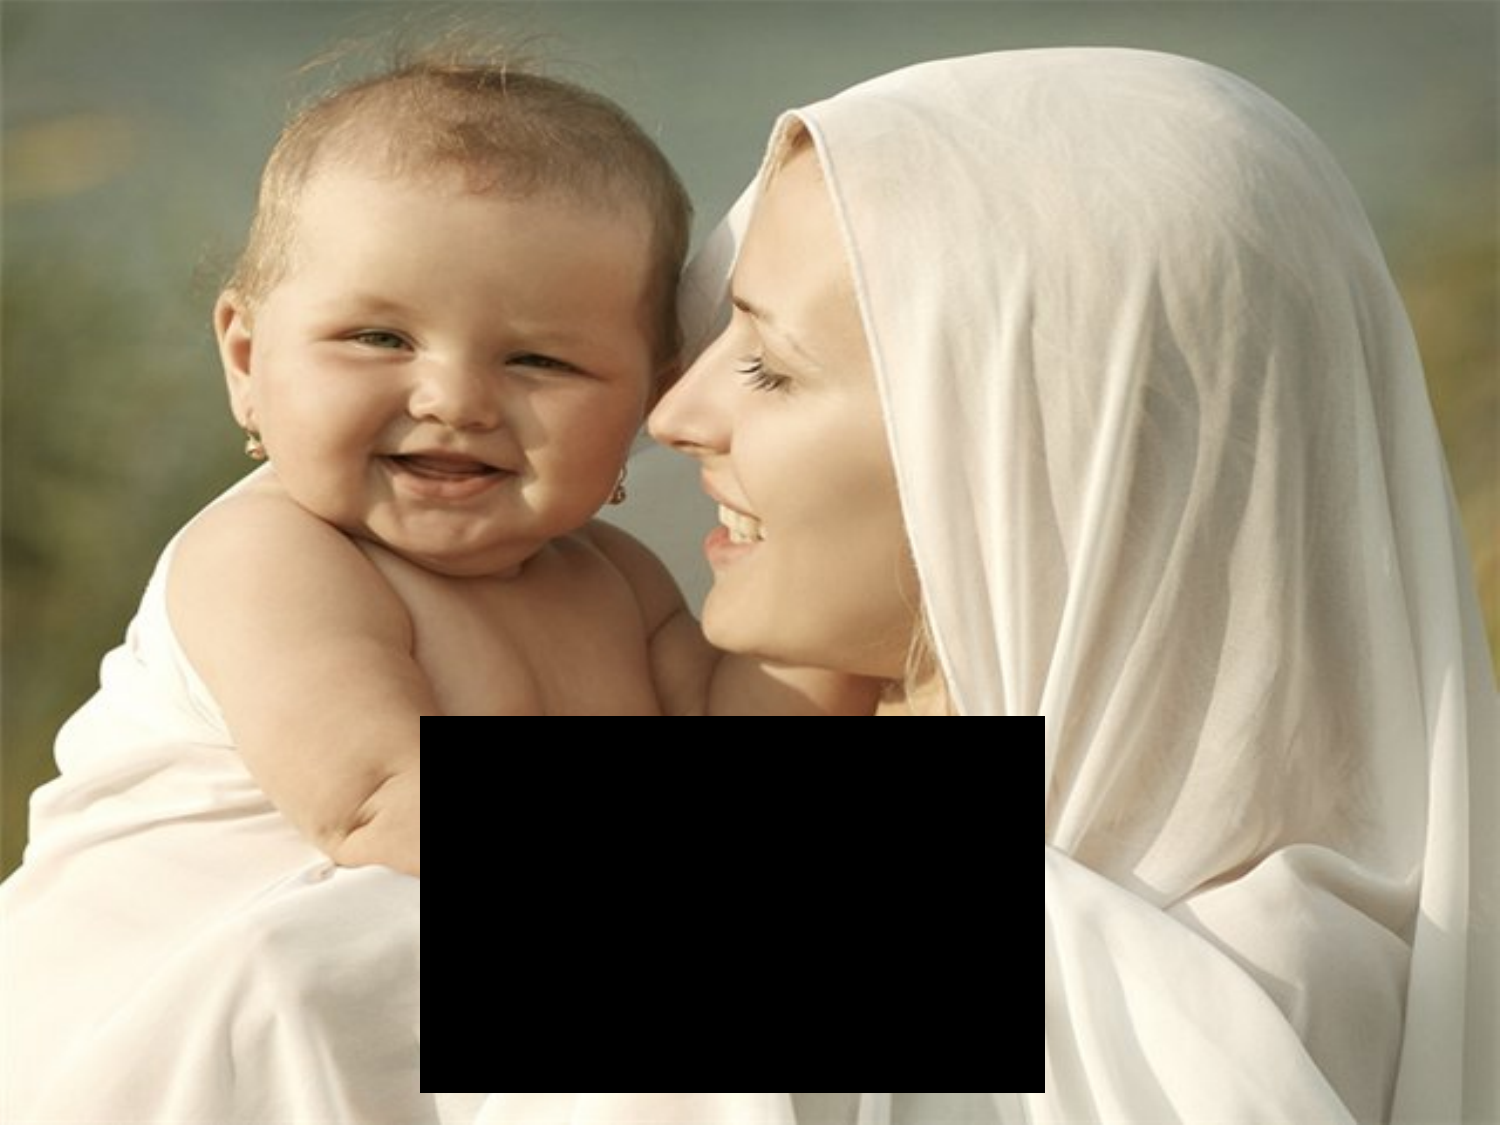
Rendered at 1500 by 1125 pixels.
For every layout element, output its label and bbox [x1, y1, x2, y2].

text_box [419, 715, 1046, 1094]
picture [0, 0, 1500, 1125]
